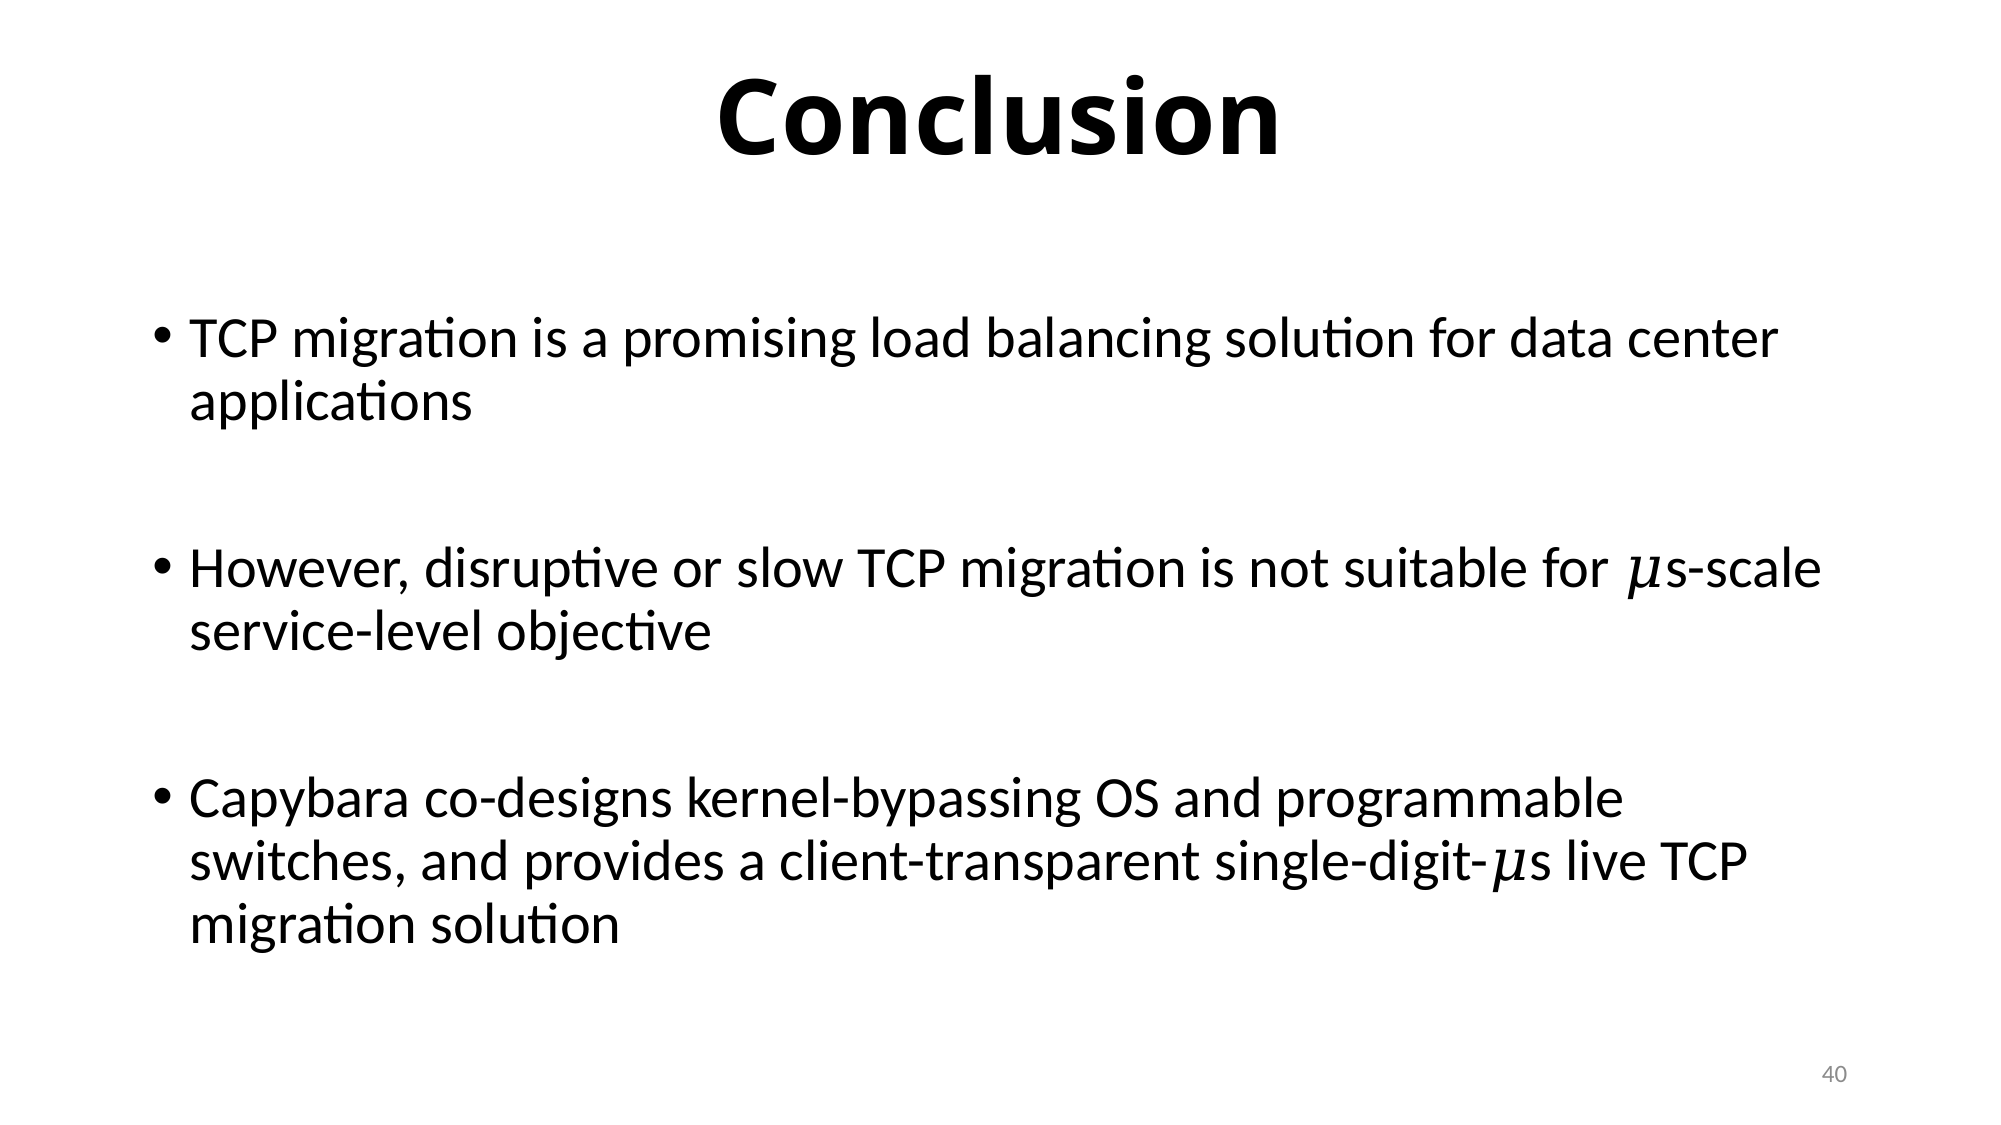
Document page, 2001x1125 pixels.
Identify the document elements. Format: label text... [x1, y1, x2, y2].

text_box Conclusion [0, 11, 2000, 230]
list TCP migration is a promising load balancing solution for data center applications However, disruptive or slow TCP migration is not suitable for 𝜇s-scale service-level objective Capybara co-designs kernel-bypassing OS and programmable switches, and provides a client-transparent single-digit-𝜇s live TCP migration solution [137, 299, 1863, 1014]
slide_number 40 [1412, 1042, 1863, 1103]
